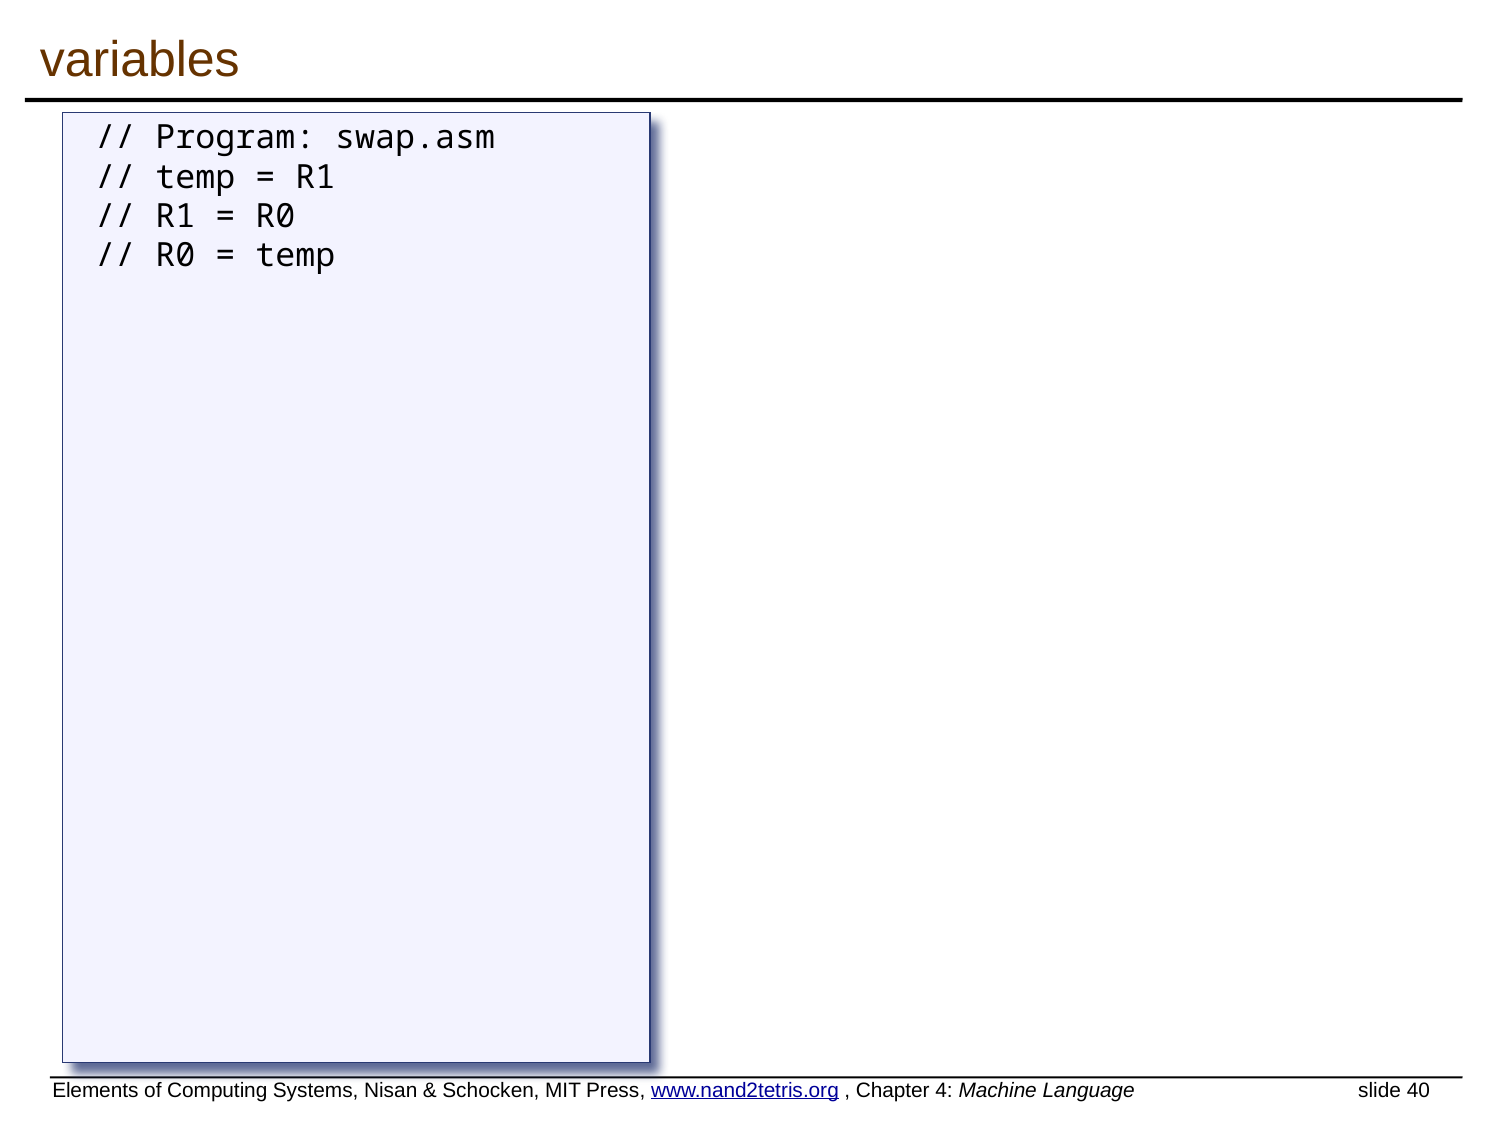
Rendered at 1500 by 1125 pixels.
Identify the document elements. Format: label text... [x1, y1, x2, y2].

title variables [24, 12, 1463, 100]
text_box // Program: swap.asm // temp = R1 // R1 = R0 // R0 = temp [62, 112, 650, 1063]
